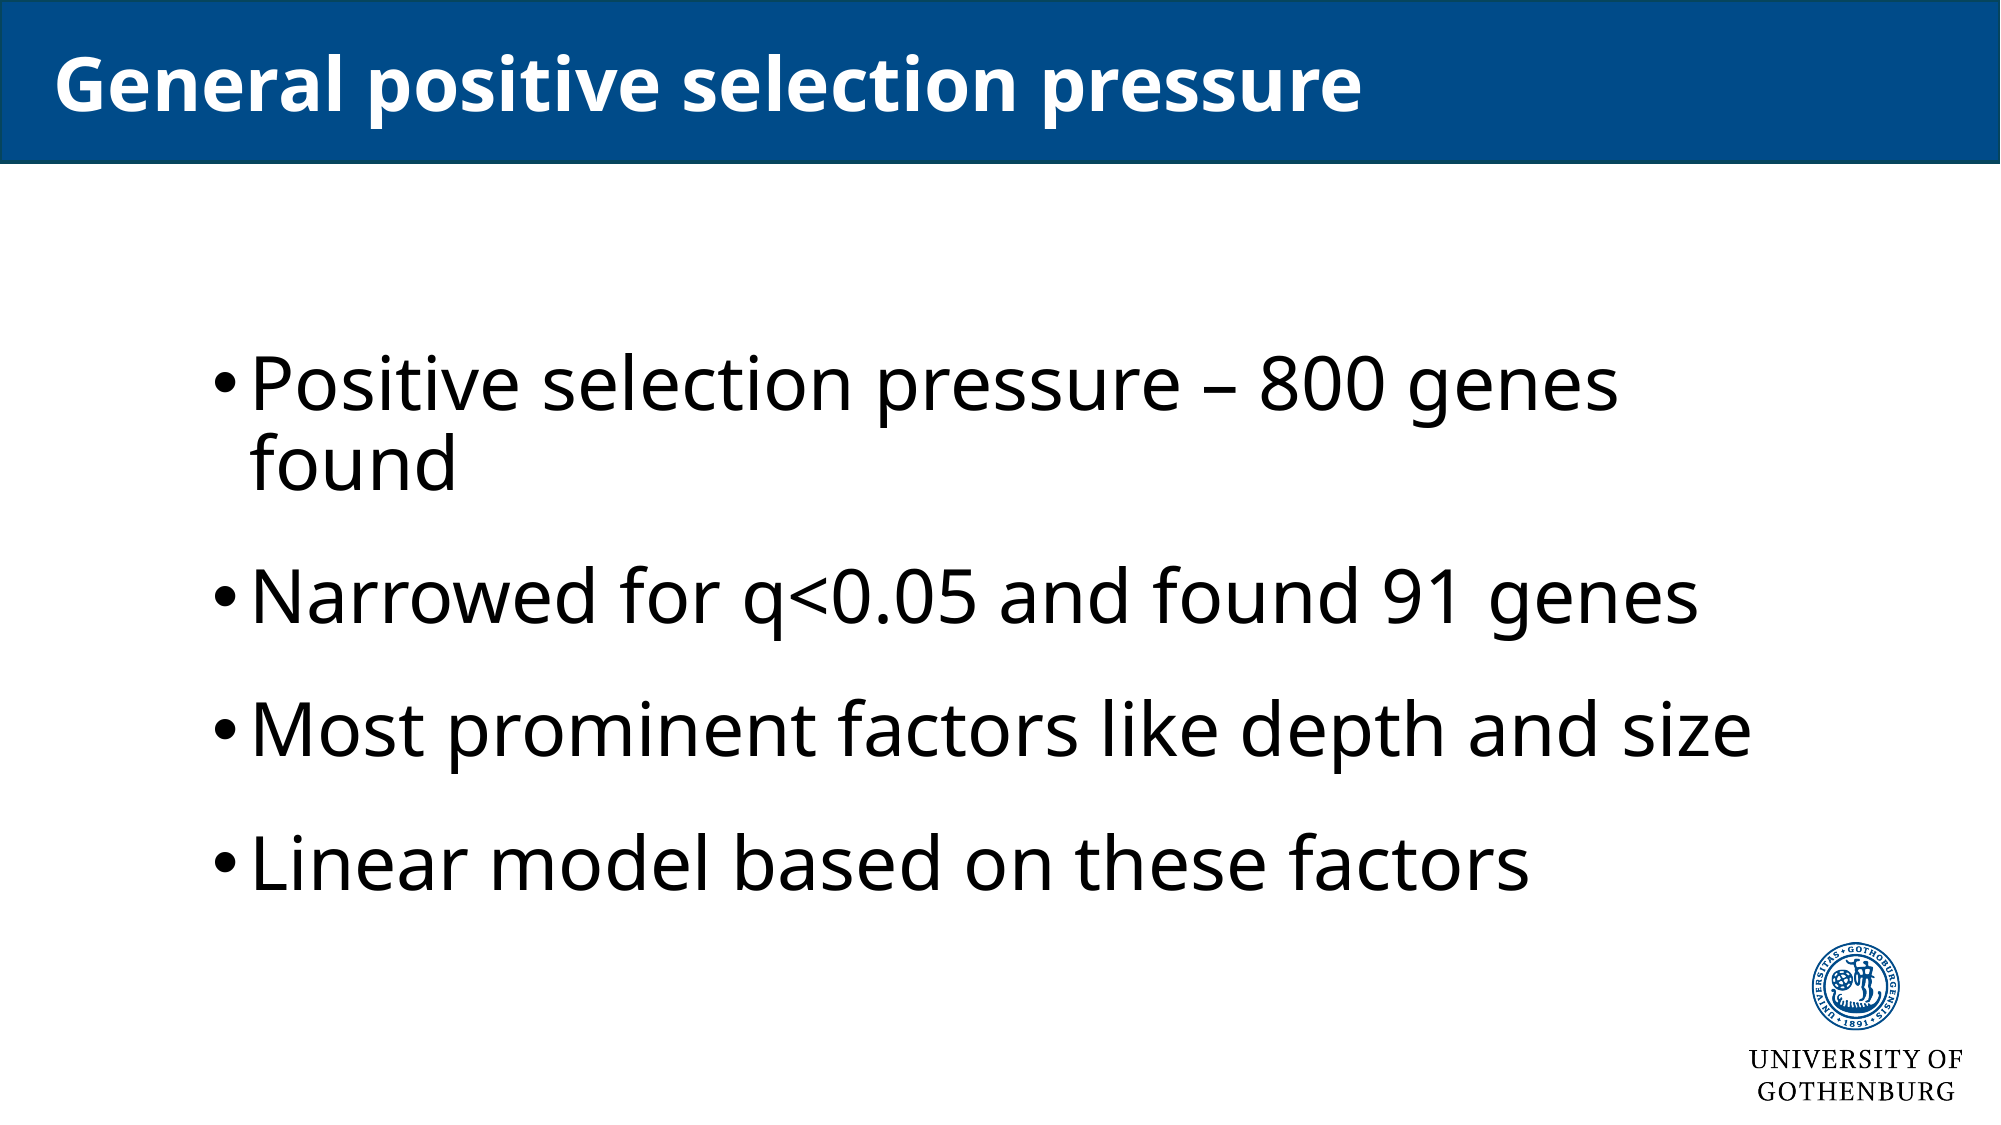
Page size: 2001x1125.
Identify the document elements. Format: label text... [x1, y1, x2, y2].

list Positive selection pressure – 800 genes found Narrowed for q<0.05 and found 91 genes Most prominent factors like depth and size Linear model based on these factors [197, 337, 1863, 1043]
picture [1748, 941, 1962, 1102]
text_box General positive selection pressure [0, 0, 2000, 164]
